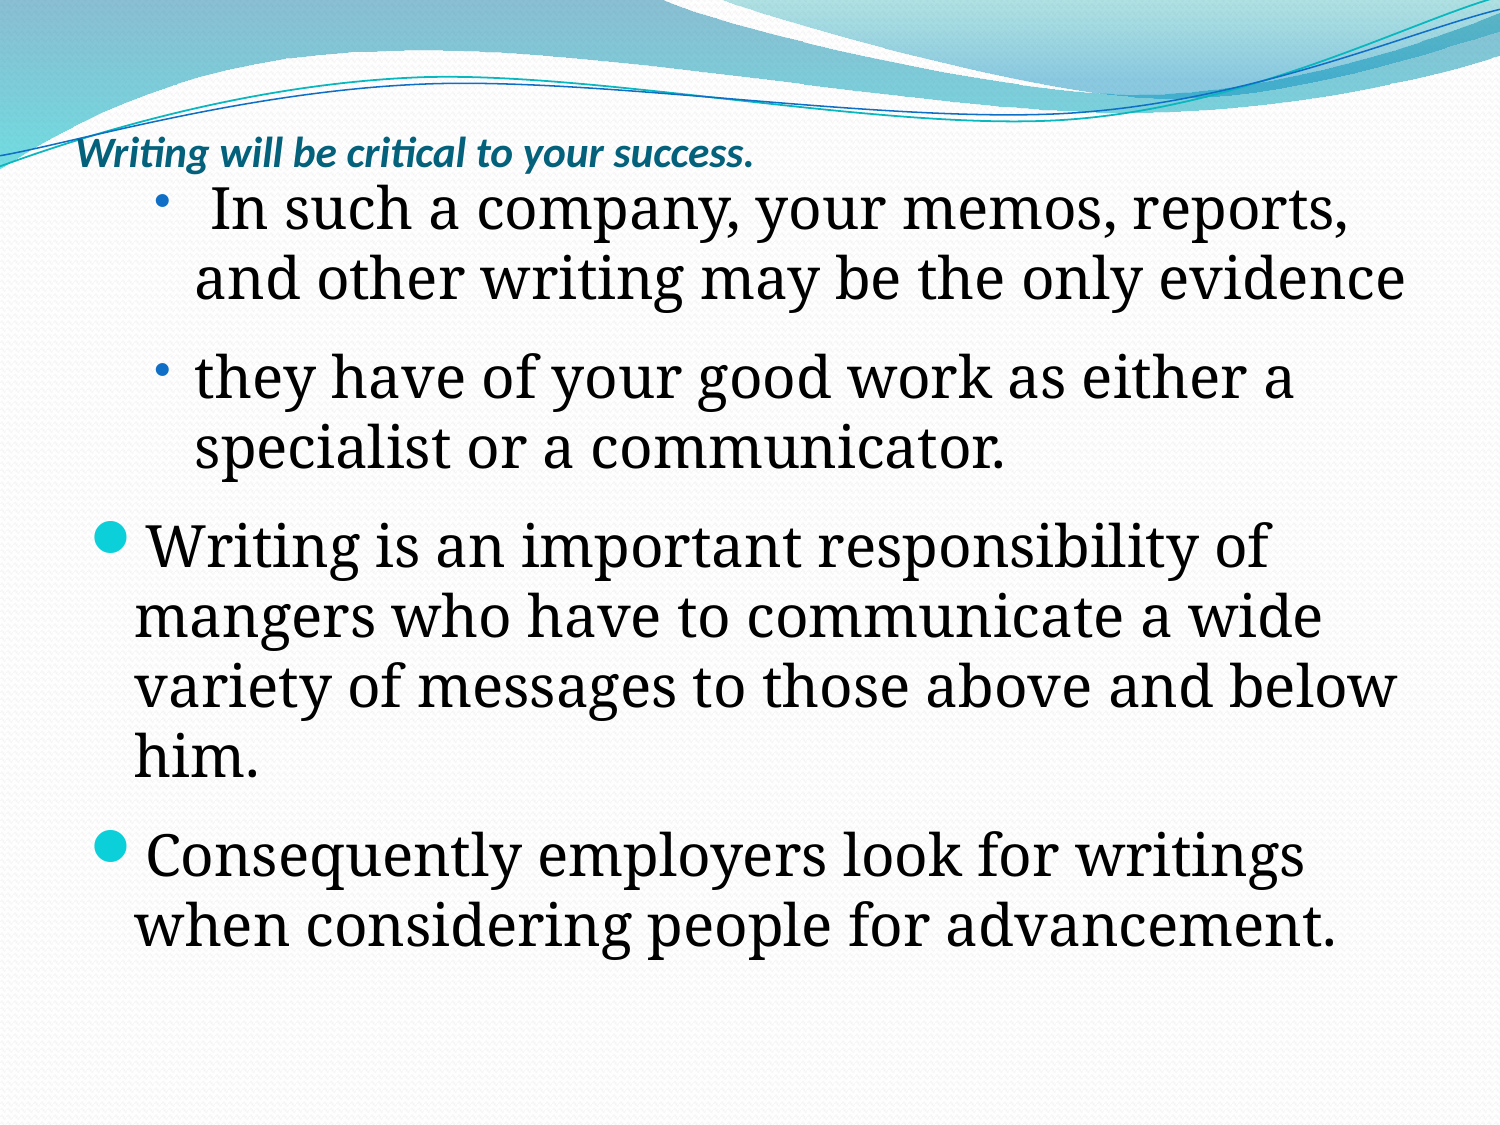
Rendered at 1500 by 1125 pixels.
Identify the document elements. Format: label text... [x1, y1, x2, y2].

title Writing will be critical to your success. [75, 115, 1425, 164]
list In such a company, your memos, reports, and other writing may be the only evidence they have of your good work as either a specialist or a communicator. Writing is an important responsibility of mangers who have to communicate a wide variety of messages to those above and below him. Consequently employers look for writings when considering people for advancement. [75, 164, 1425, 1038]
